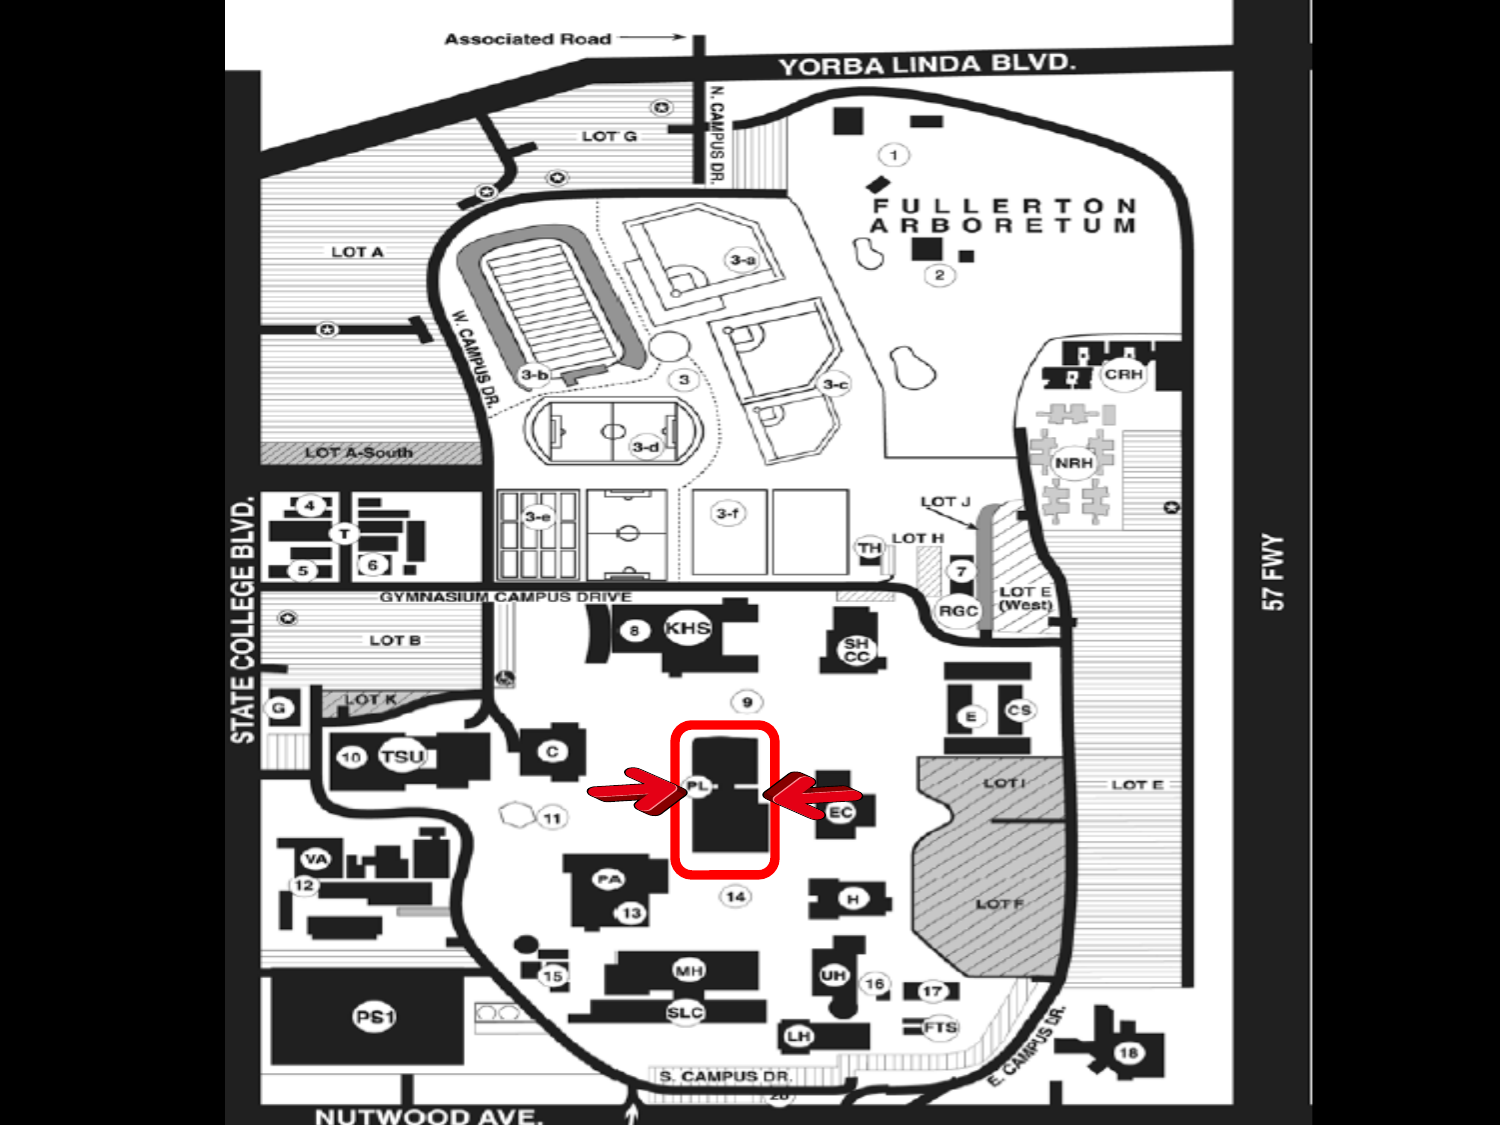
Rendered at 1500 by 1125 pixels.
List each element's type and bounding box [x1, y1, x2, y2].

picture [224, 0, 1313, 1125]
